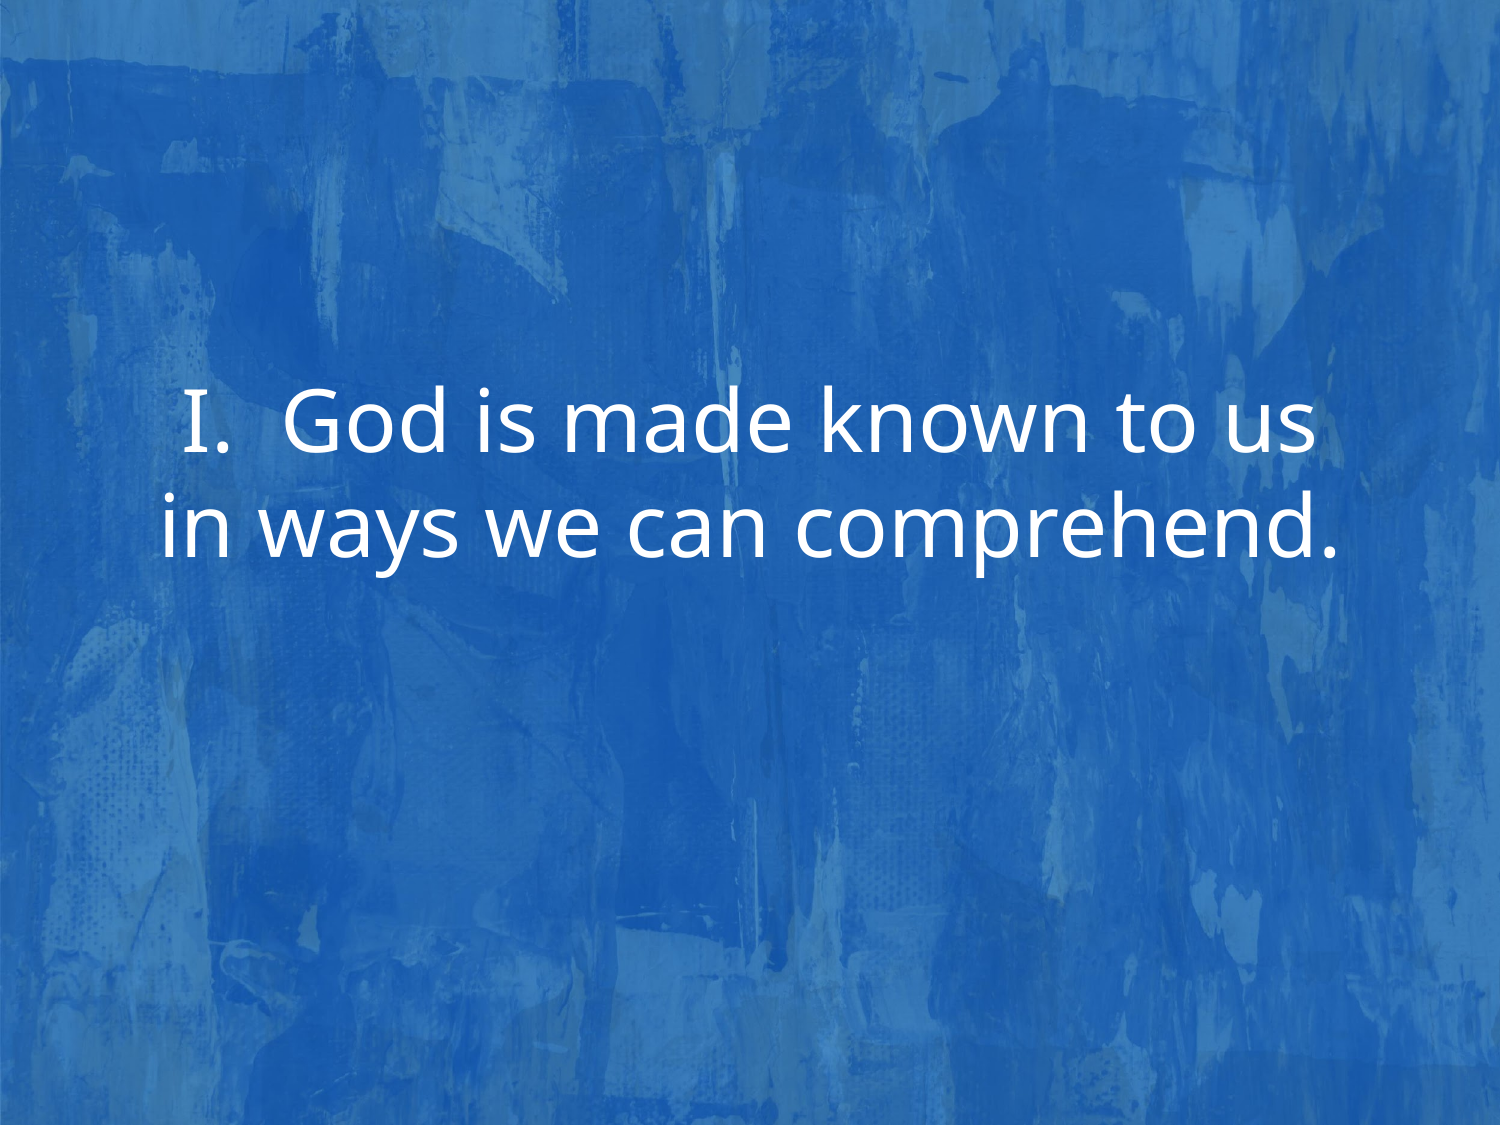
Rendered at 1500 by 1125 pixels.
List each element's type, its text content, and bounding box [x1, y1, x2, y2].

picture [0, 0, 1500, 1125]
title I. God is made known to us in ways we can comprehend. [136, 252, 1364, 875]
